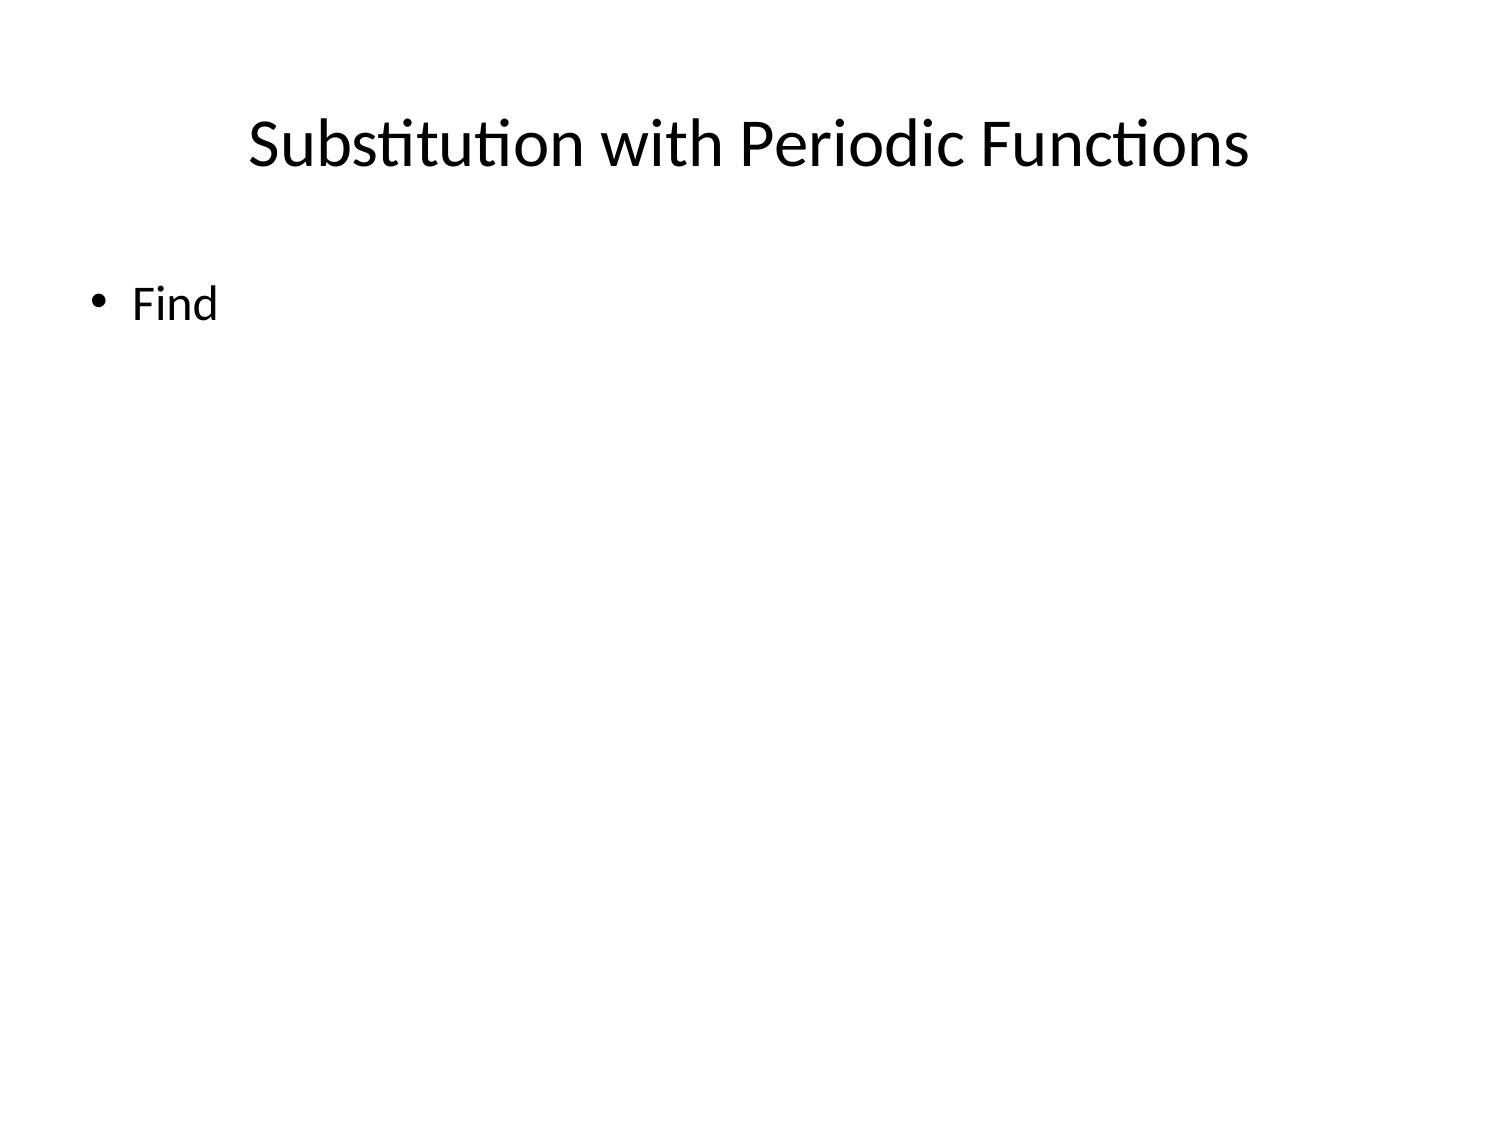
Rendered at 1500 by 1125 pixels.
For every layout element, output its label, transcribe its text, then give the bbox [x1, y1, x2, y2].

title Substitution with Periodic Functions [75, 45, 1425, 233]
